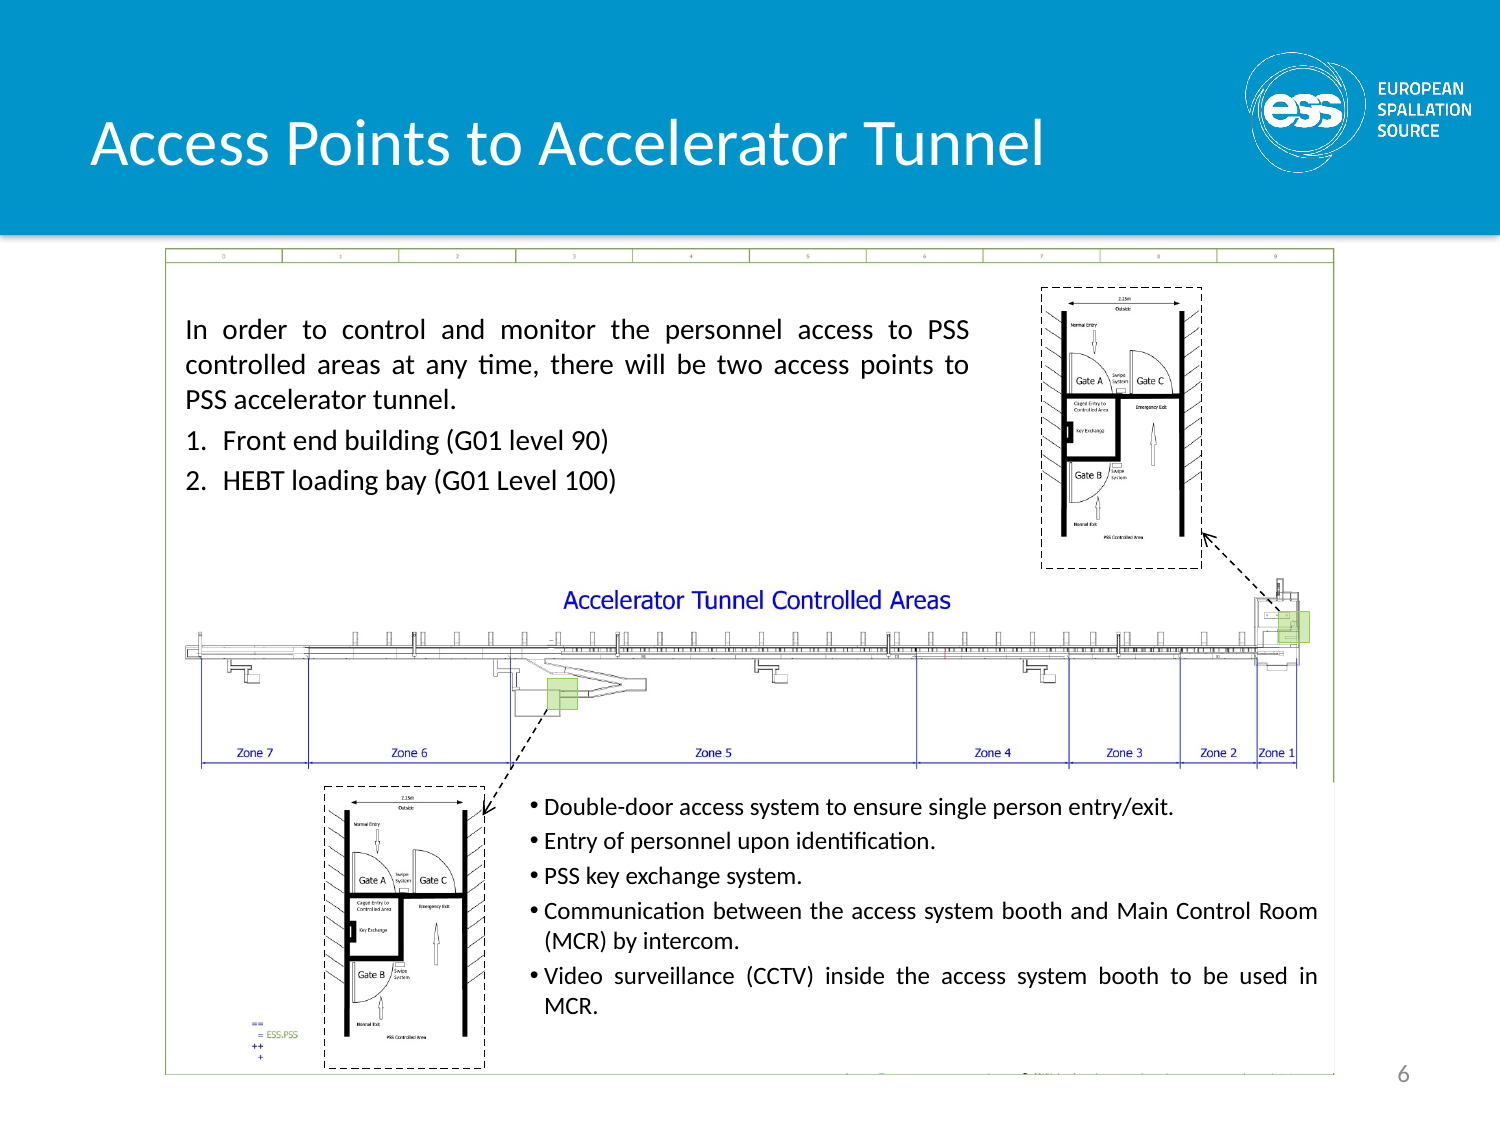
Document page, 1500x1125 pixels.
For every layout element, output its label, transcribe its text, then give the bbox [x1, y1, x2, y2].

slide_number 6 [1074, 1042, 1425, 1103]
picture [1400, 83, 1407, 94]
picture [1409, 104, 1415, 115]
picture [1389, 104, 1393, 115]
picture [1432, 125, 1438, 136]
picture [1436, 104, 1444, 115]
picture [165, 247, 1335, 1075]
picture [1418, 104, 1423, 115]
title Access Points to Accelerator Tunnel [75, 45, 1247, 233]
picture [1398, 109, 1406, 115]
picture [1454, 83, 1458, 94]
picture [1423, 83, 1430, 94]
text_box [482, 709, 548, 816]
picture [1379, 83, 1385, 94]
picture [1422, 125, 1428, 134]
picture [1264, 94, 1342, 127]
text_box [1201, 531, 1280, 612]
picture [1443, 86, 1450, 93]
